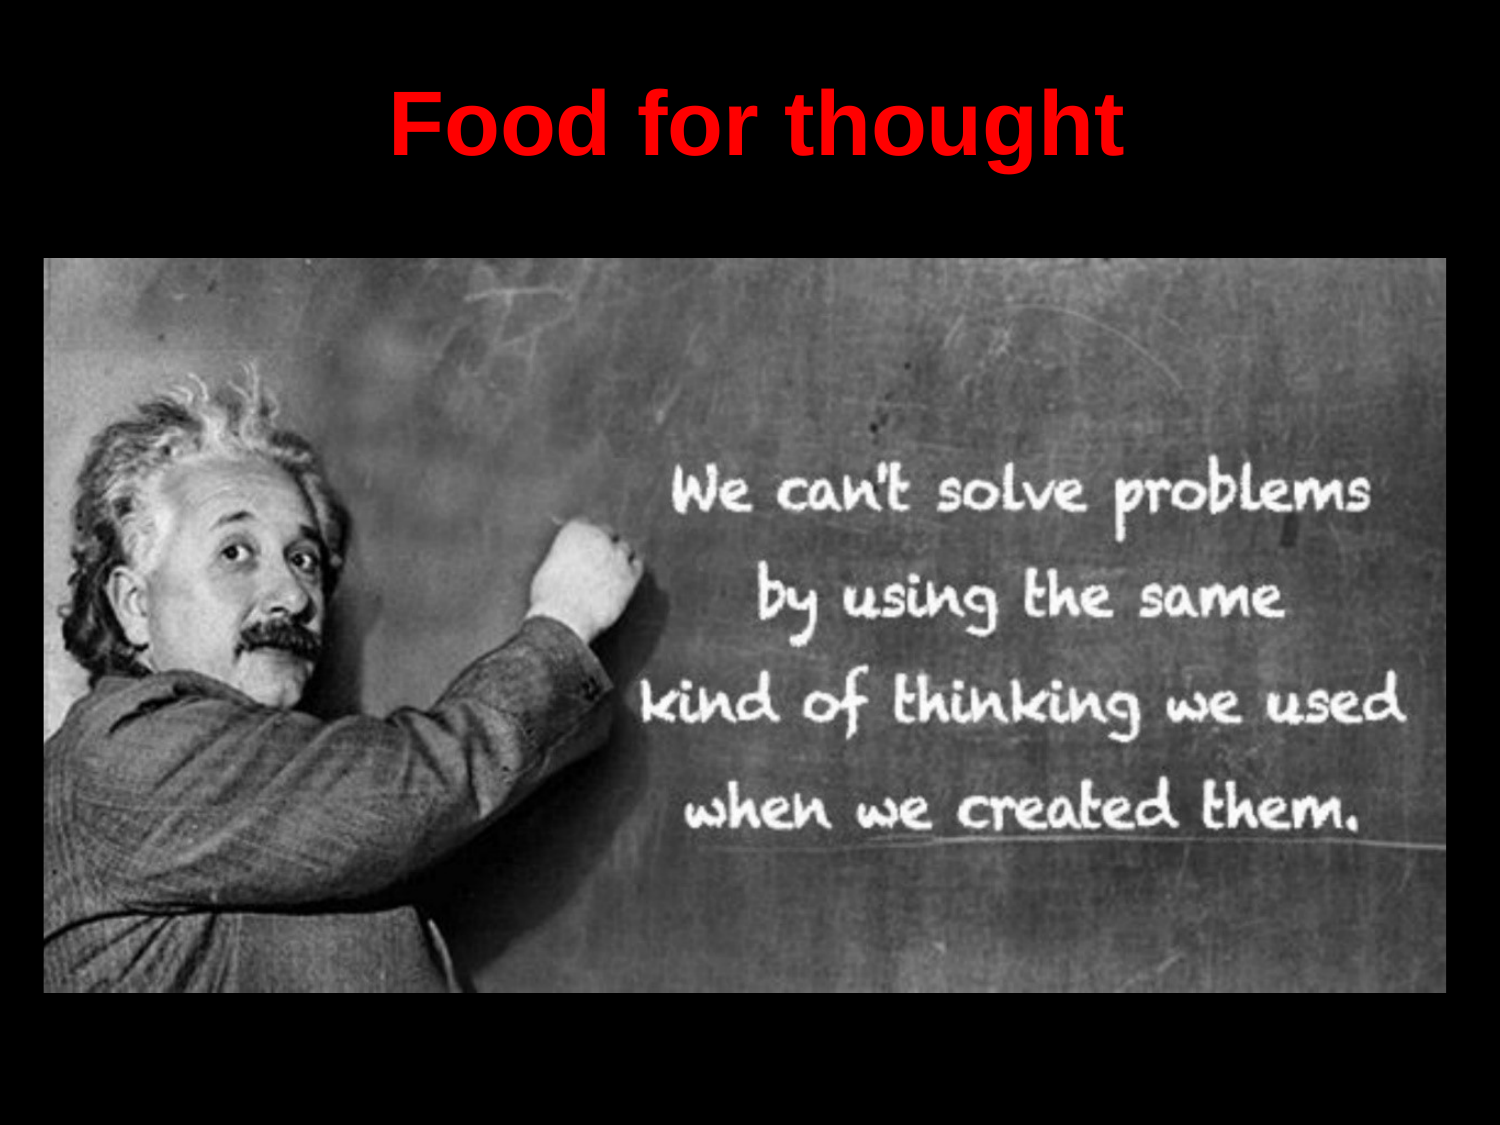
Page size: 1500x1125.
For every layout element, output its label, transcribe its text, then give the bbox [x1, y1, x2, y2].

picture [43, 257, 1447, 993]
text_box Food for thought [129, 56, 1385, 181]
